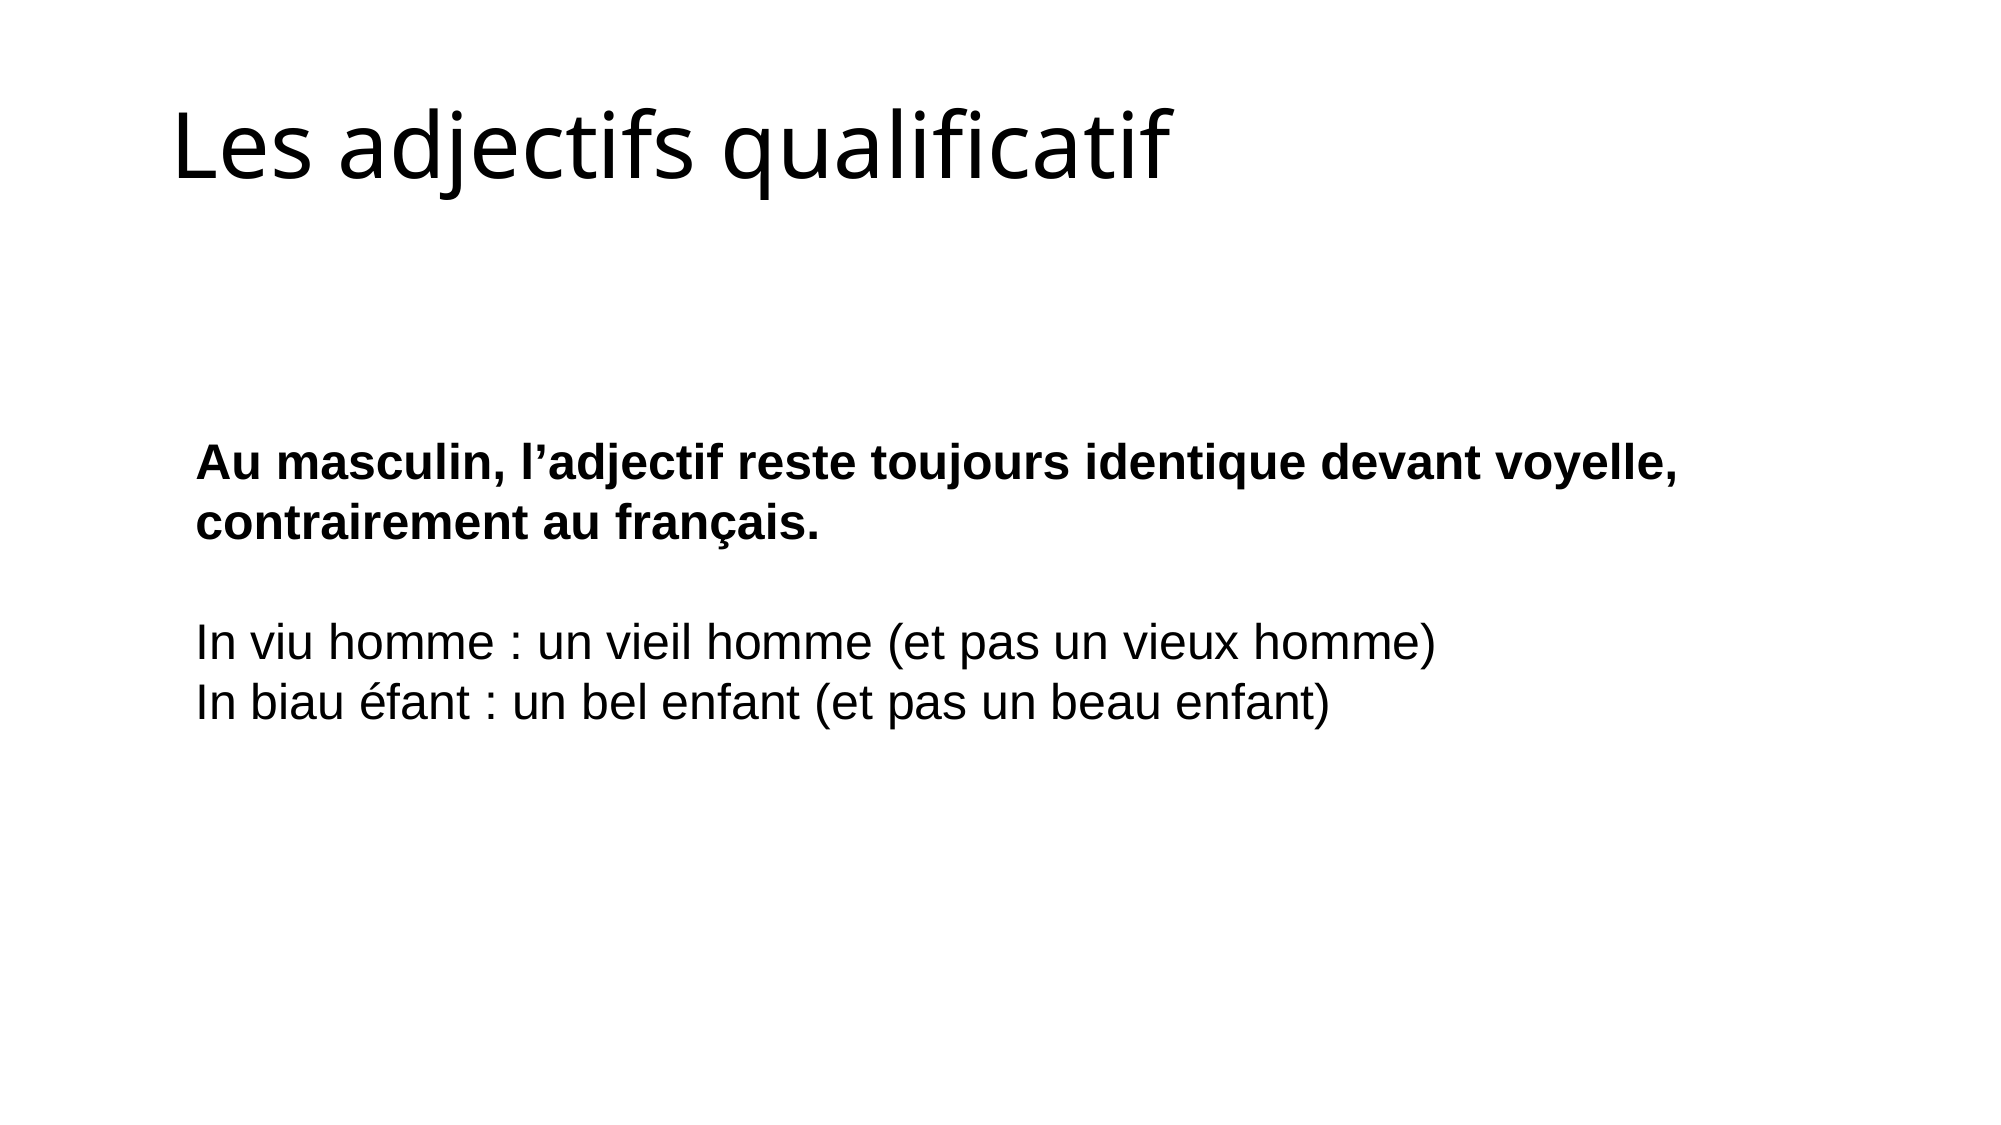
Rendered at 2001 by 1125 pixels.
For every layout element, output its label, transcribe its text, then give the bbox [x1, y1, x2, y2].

text_box [313, 655, 2000, 731]
text_box Au masculin, l’adjectif reste toujours identique devant voyelle, contrairement au français. In viu homme : un vieil homme (et pas un vieux homme) In biau éfant : un bel enfant (et pas un beau enfant) [180, 422, 1798, 797]
title Les adjectifs qualificatif [155, 55, 1881, 243]
